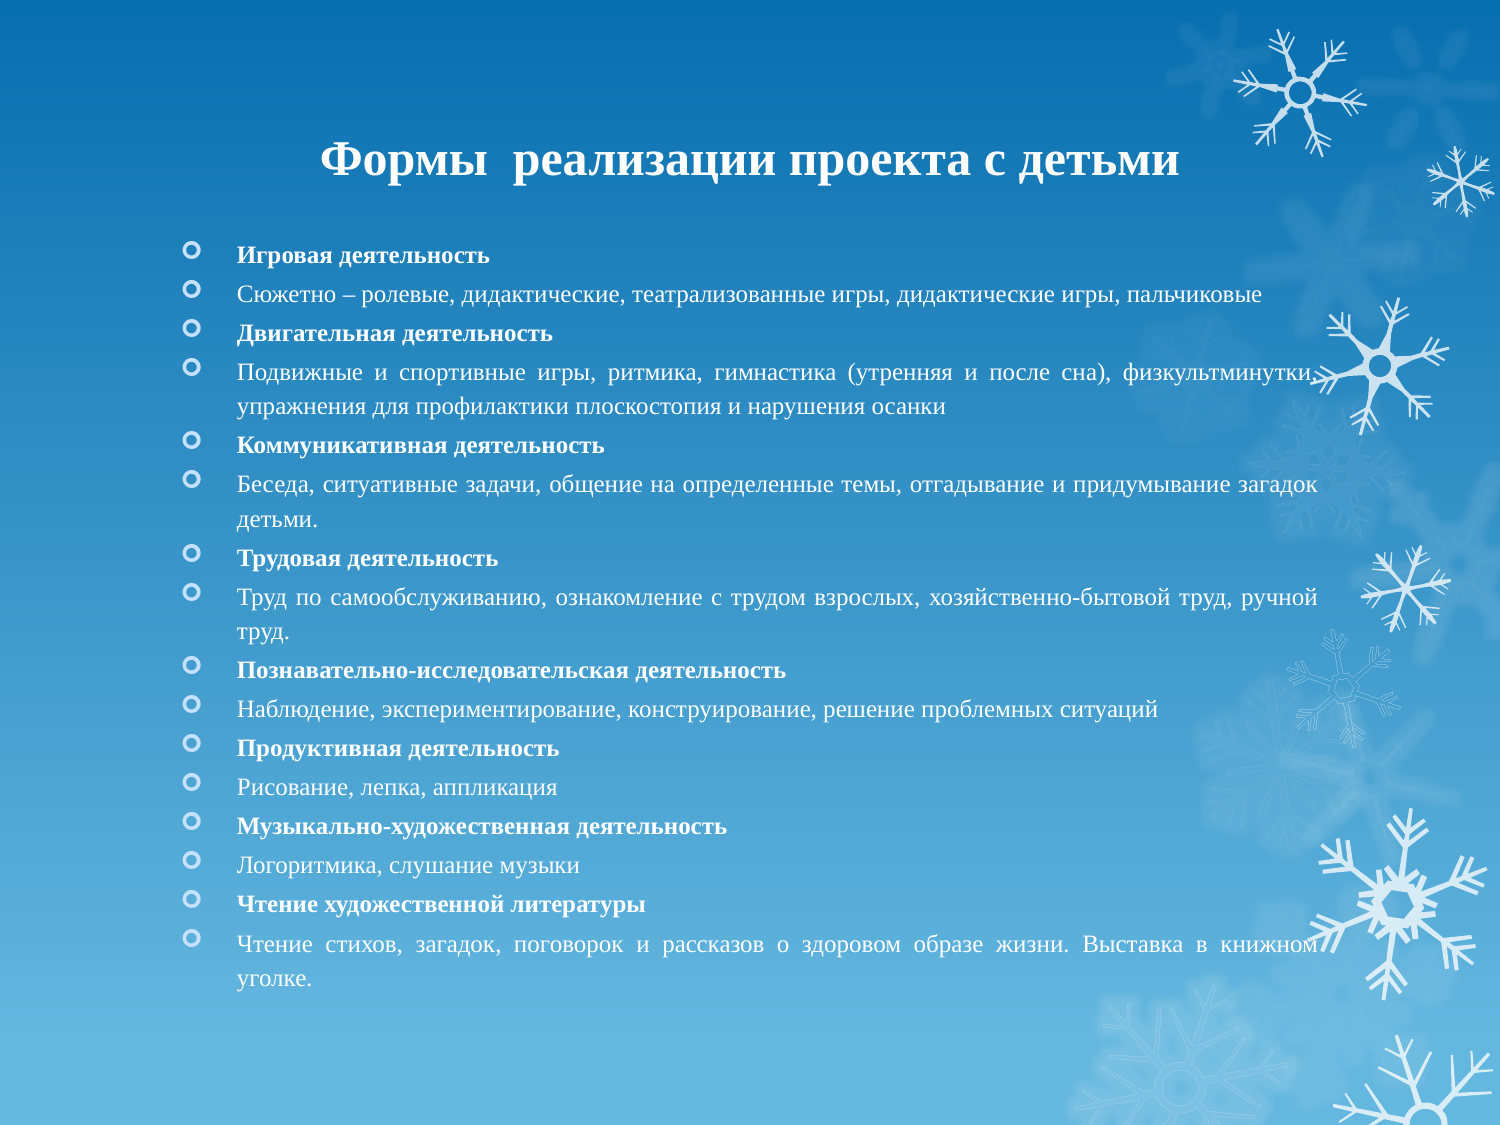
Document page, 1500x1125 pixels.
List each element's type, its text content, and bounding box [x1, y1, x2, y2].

list Игровая деятельность Сюжетно – ролевые, дидактические, театрализованные игры, дидактические игры, пальчиковые Двигательная деятельность Подвижные и спортивные игры, ритмика, гимнастика (утренняя и после сна), физкультминутки, упражнения для профилактики плоскостопия и нарушения осанки Коммуникативная деятельность Беседа, ситуативные задачи, общение на определенные темы, отгадывание и придумывание загадок детьми. Трудовая деятельность Труд по самообслуживанию, ознакомление с трудом взрослых, хозяйственно-бытовой труд, ручной труд. Познавательно-исследовательская деятельность Наблюдение, экспериментирование, конструирование, решение проблемных ситуаций Продуктивная деятельность Рисование, лепка, аппликация Музыкально-художественная деятельность Логоритмика, слушание музыки Чтение художественной литературы Чтение стихов, загадок, поговорок и рассказов о здоровом образе жизни. Выставка в книжном уголке. [165, 296, 1335, 962]
title Формы реализации проекта с детьми [165, 110, 1335, 263]
